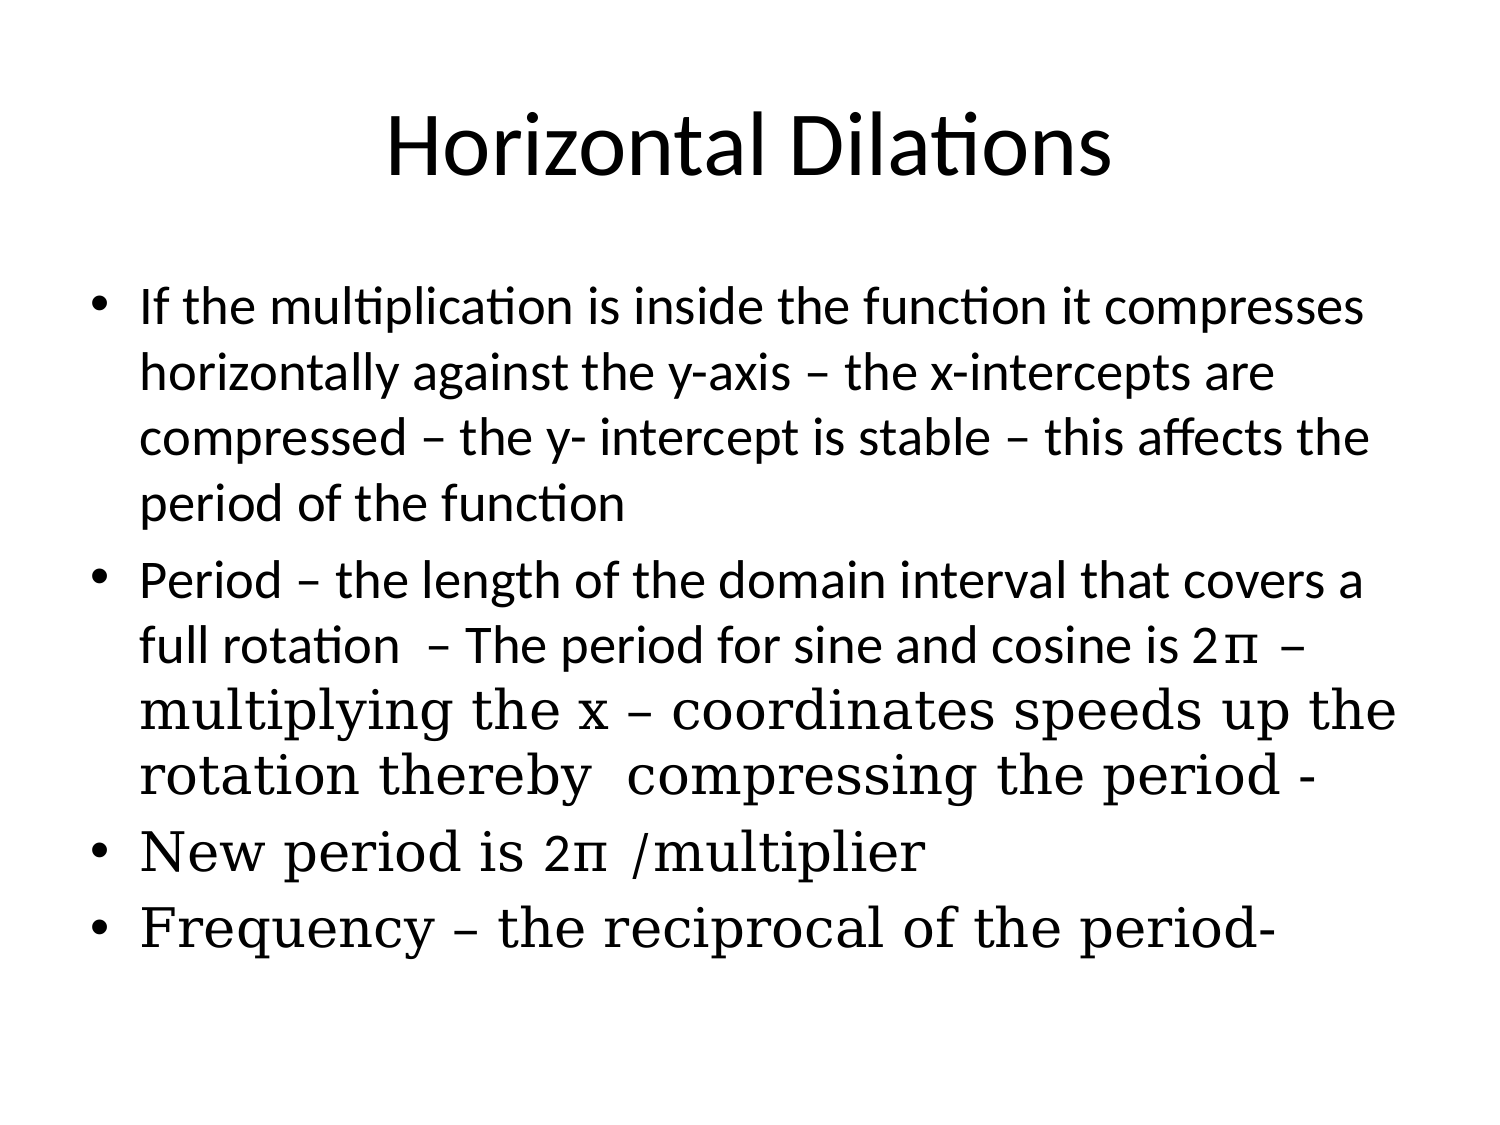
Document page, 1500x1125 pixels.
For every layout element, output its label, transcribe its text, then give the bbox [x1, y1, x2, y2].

list If the multiplication is inside the function it compresses horizontally against the y-axis – the x-intercepts are compressed – the y- intercept is stable – this affects the period of the function Period – the length of the domain interval that covers a full rotation – The period for sine and cosine is 2π – multiplying the x – coordinates speeds up the rotation thereby compressing the period - New period is 2π /multiplier Frequency – the reciprocal of the period- [75, 262, 1425, 1005]
title Horizontal Dilations [75, 45, 1425, 233]
